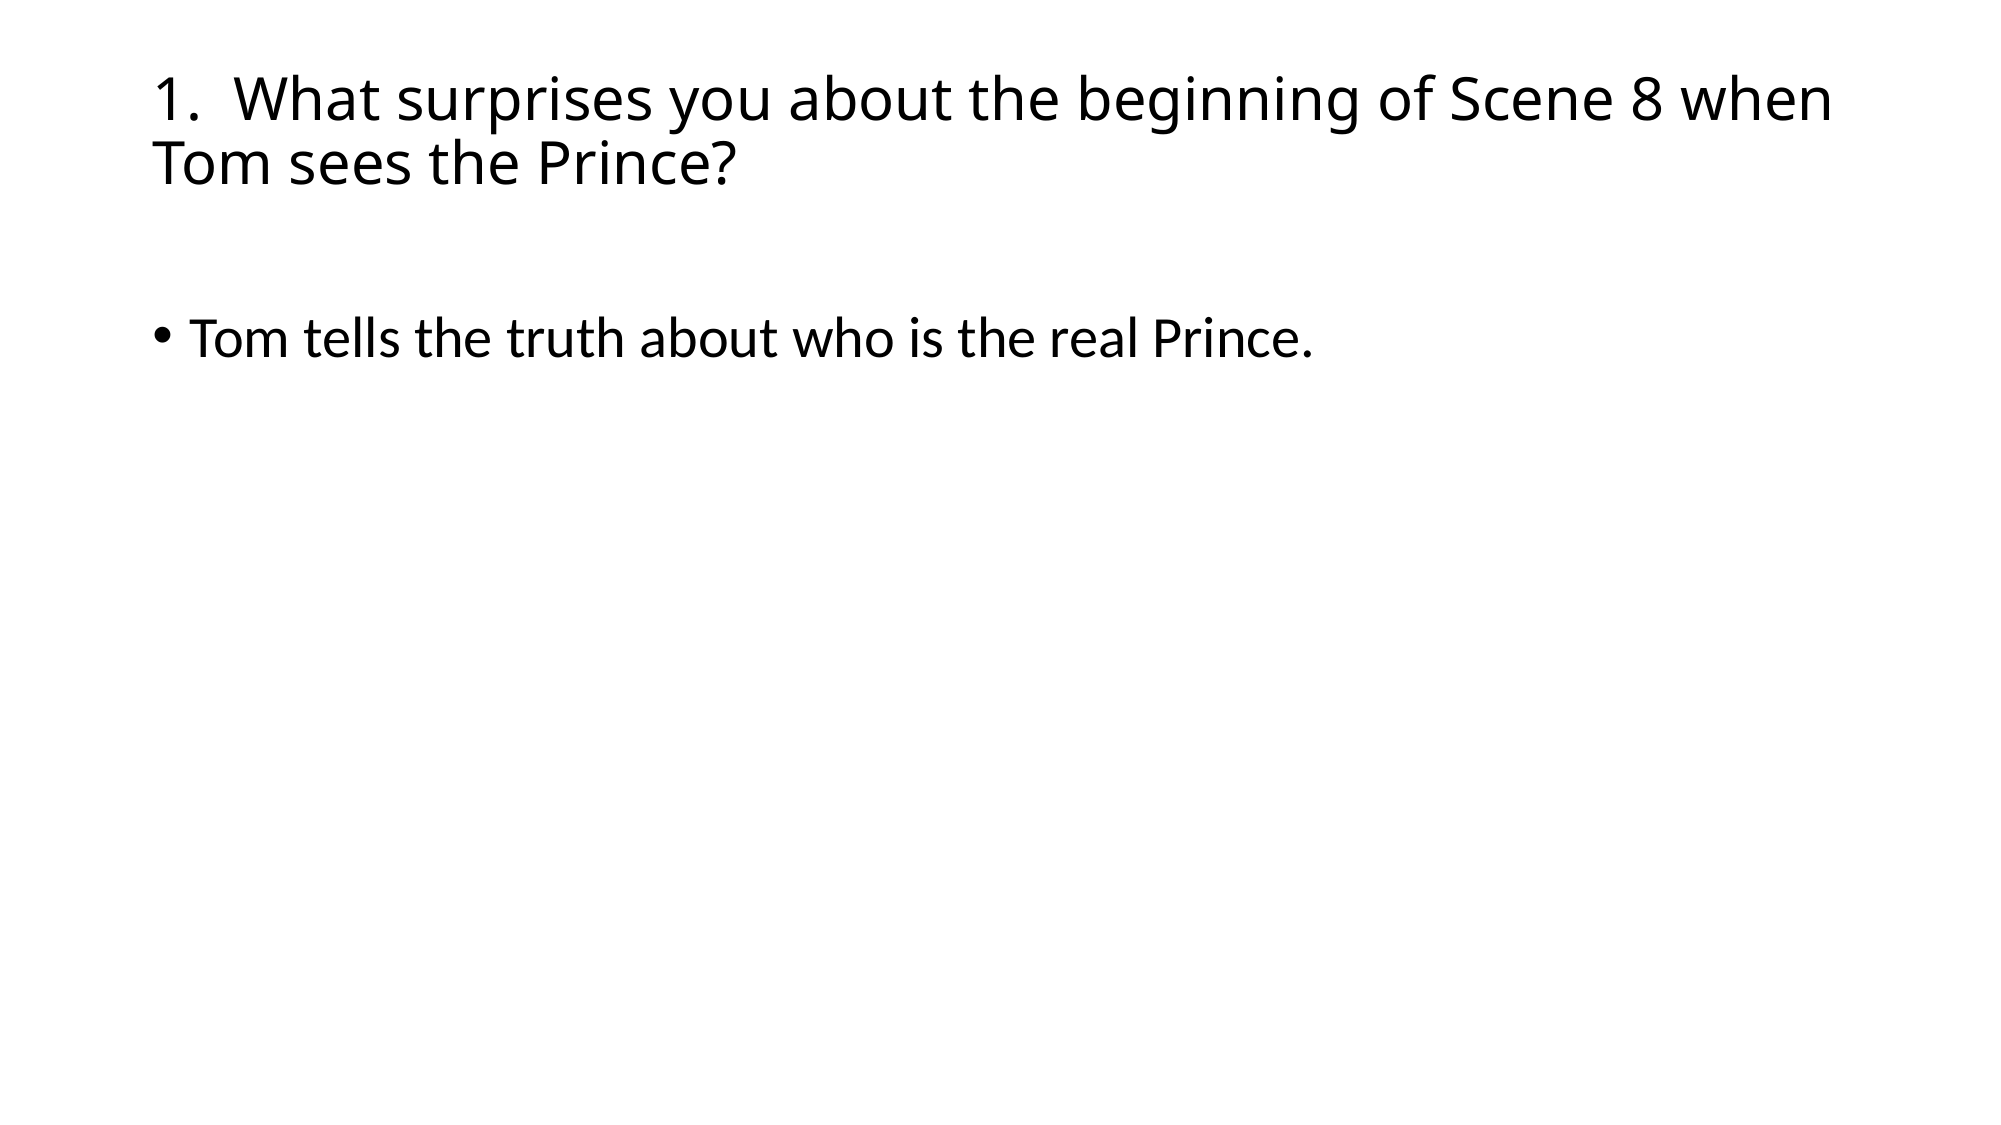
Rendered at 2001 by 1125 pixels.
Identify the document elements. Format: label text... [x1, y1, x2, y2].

list Tom tells the truth about who is the real Prince. [137, 299, 1863, 1014]
title 1. What surprises you about the beginning of Scene 8 when Tom sees the Prince? [137, 59, 1863, 278]
